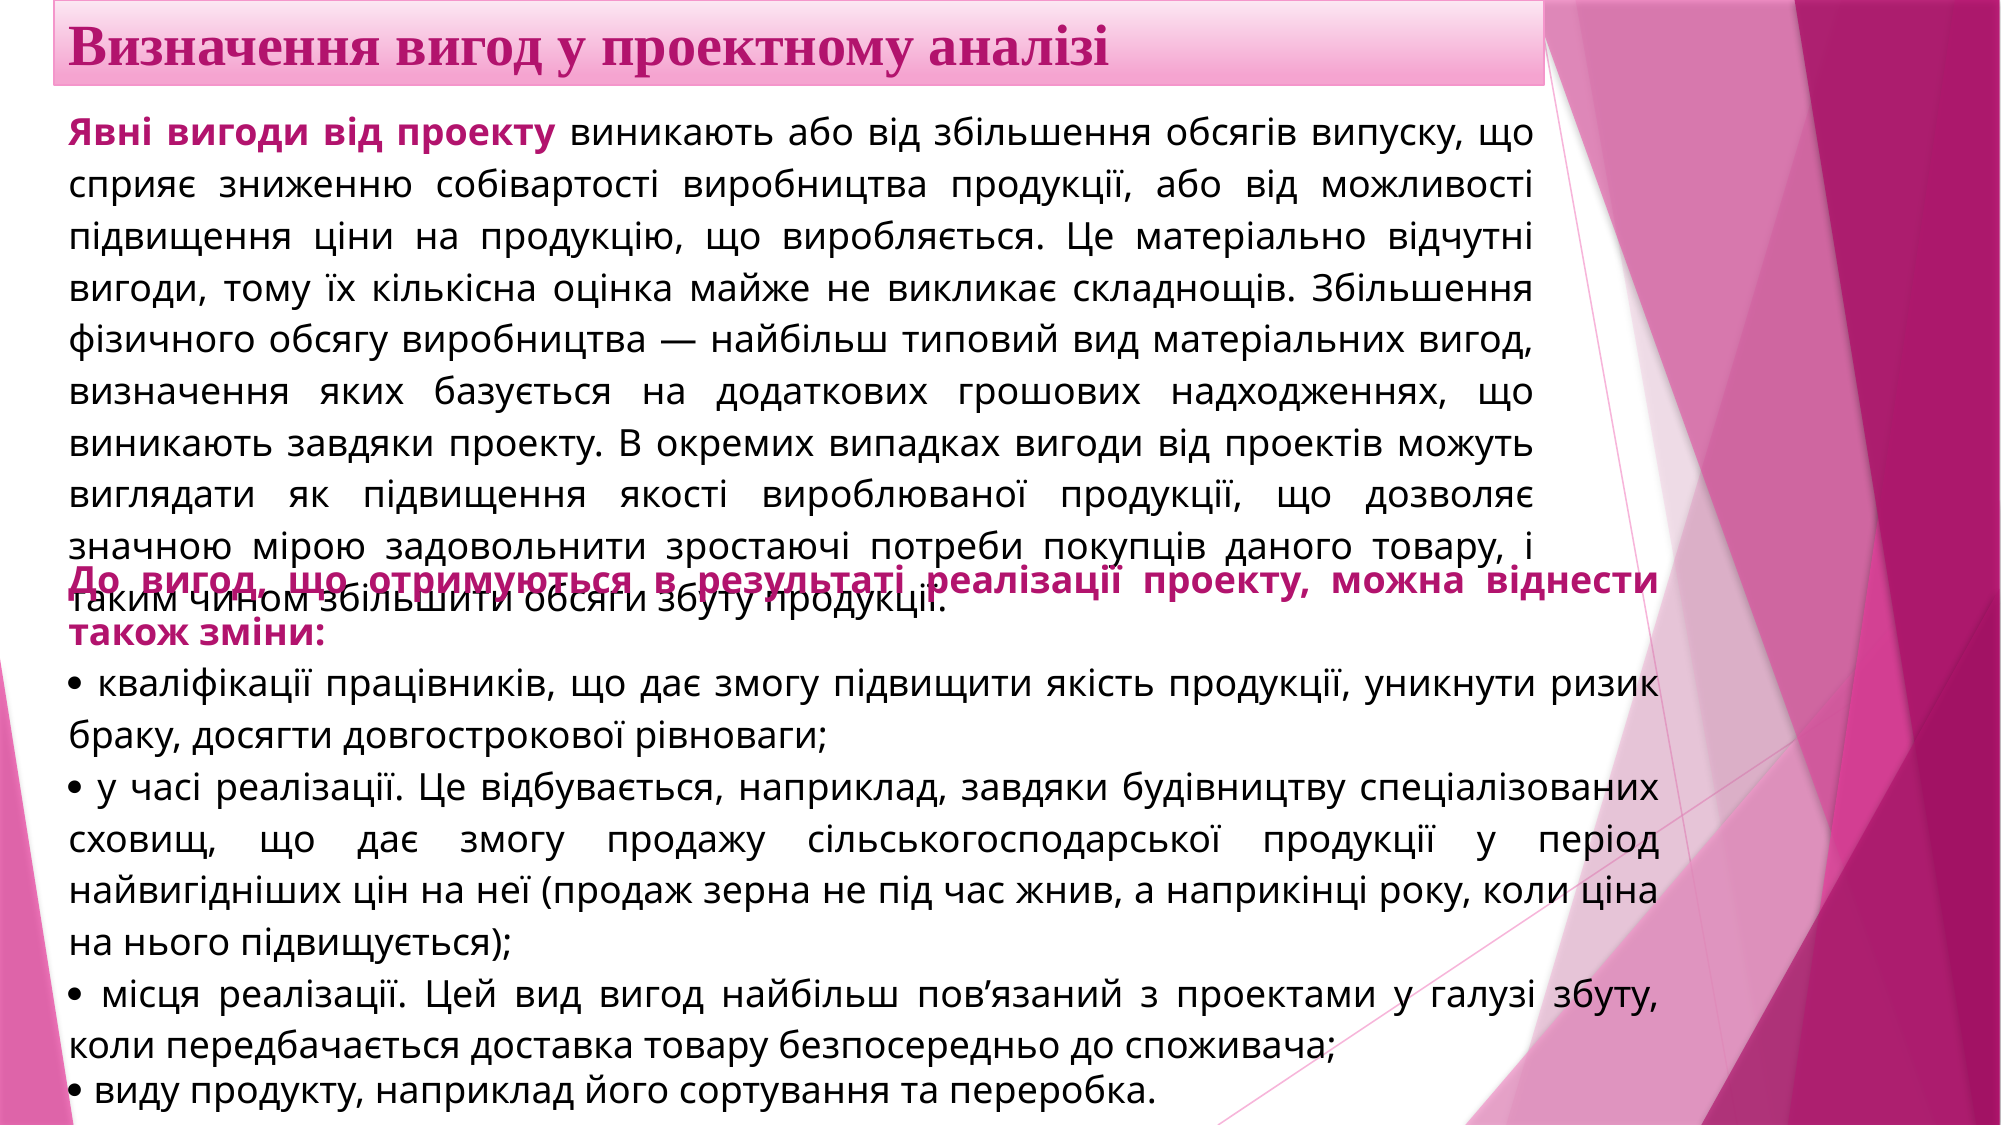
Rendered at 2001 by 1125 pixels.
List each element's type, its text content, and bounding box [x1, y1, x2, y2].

text_box До вигод, що отримуються в результаті реалізації проекту, можна віднести також зміни:  кваліфікації працівників, що дає змогу підвищити якість продукції, уникнути ризик браку, досягти довгострокової рівноваги;  у часі реалізації. Це відбувається, наприклад, завдяки будівництву спеціалізованих сховищ, що дає змогу продажу сільськогосподарської продукції у період найвигідніших цін на неї (продаж зерна не під час жнив, а наприкінці року, коли ціна на нього підвищується);  місця реалізації. Цей вид вигод найбільш пов’язаний з проектами у галузі збуту, коли передбачається доставка товару безпосередньо до споживача;  виду продукту, наприклад його сортування та переробка. [53, 541, 1676, 1119]
text_box Визначення вигод у проектному аналізі [53, 0, 1545, 86]
text_box Явні вигоди від проекту виникають або від збільшення обсягів випуску, що сприяє зниженню собівартості виробництва продукції, або від можливості підвищення ціни на продукцію, що виробляється. Це матеріально відчутні вигоди, тому їх кількісна оцінка майже не викликає складнощів. Збільшення фізичного обсягу виробництва — найбільш типовий вид матеріальних вигод, визначення яких базується на додаткових грошових надходженнях, що виникають завдяки проекту. В окремих випадках вигоди від проектів можуть виглядати як підвищення якості вироблюваної продукції, що дозволяє значною мірою задовольнити зростаючі потреби покупців даного товару, і таким чином збільшити обсяги збуту продукції. [53, 94, 1550, 541]
